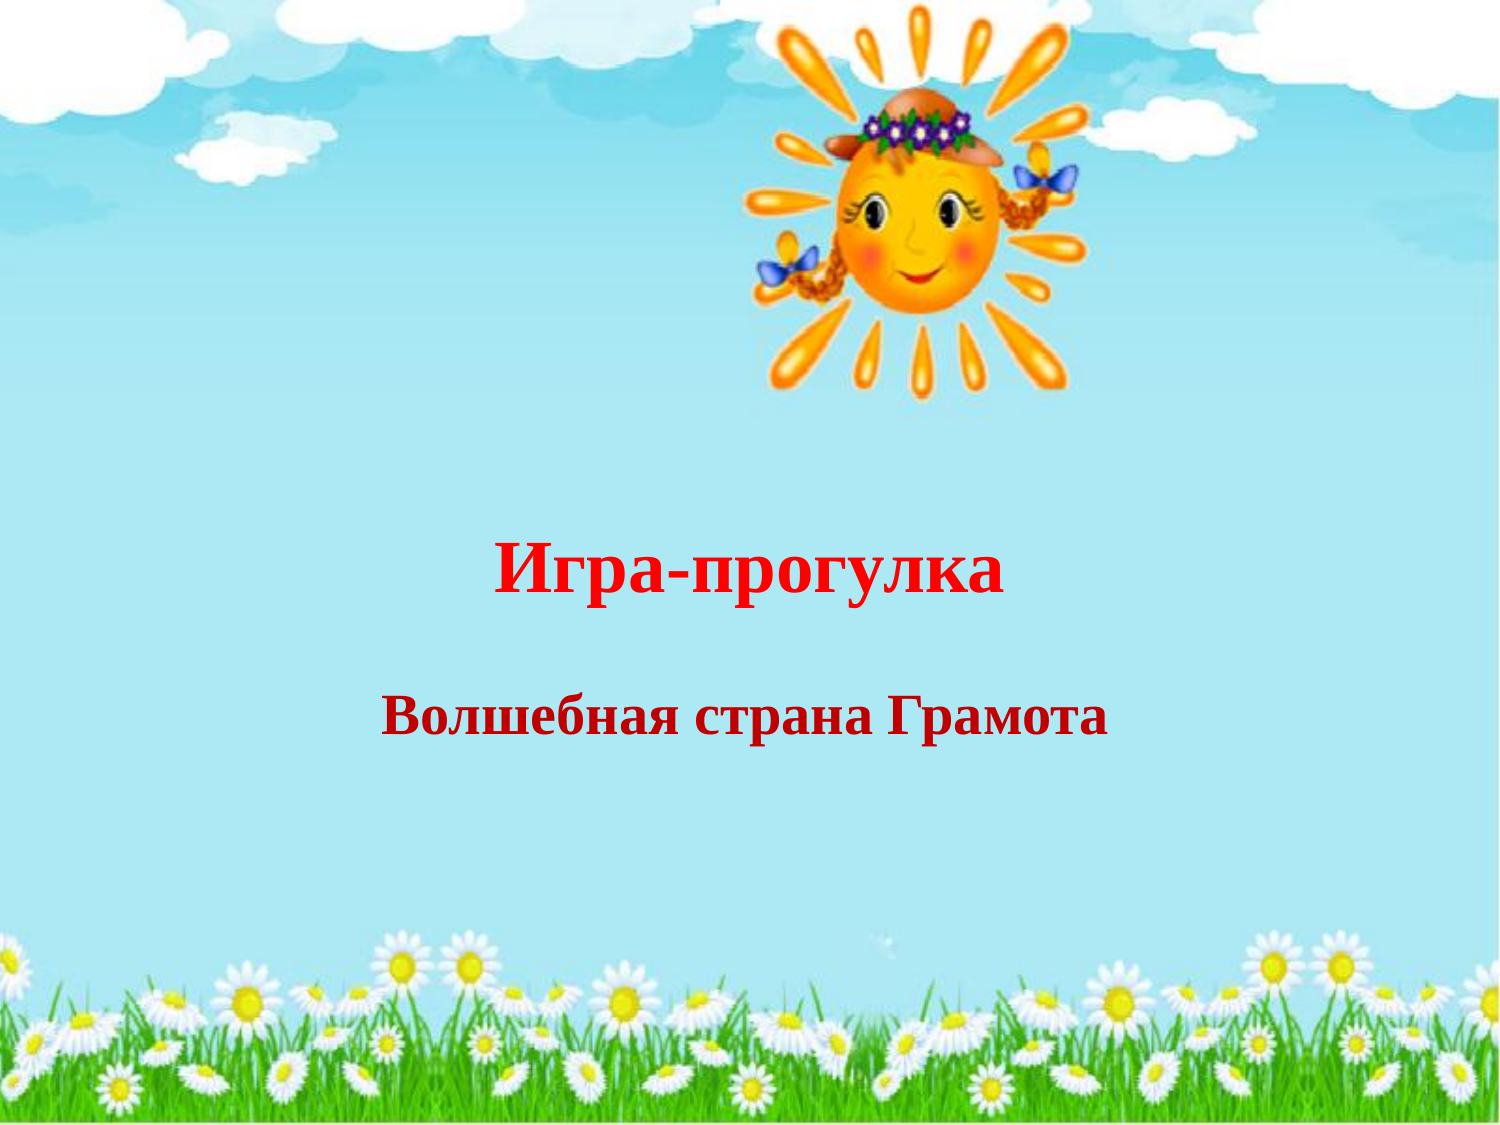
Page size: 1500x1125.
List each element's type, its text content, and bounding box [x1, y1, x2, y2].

picture [0, 0, 1500, 1125]
subtitle Волшебная страна Грамота [220, 668, 1271, 957]
title Игра-прогулка [153, 441, 1347, 683]
